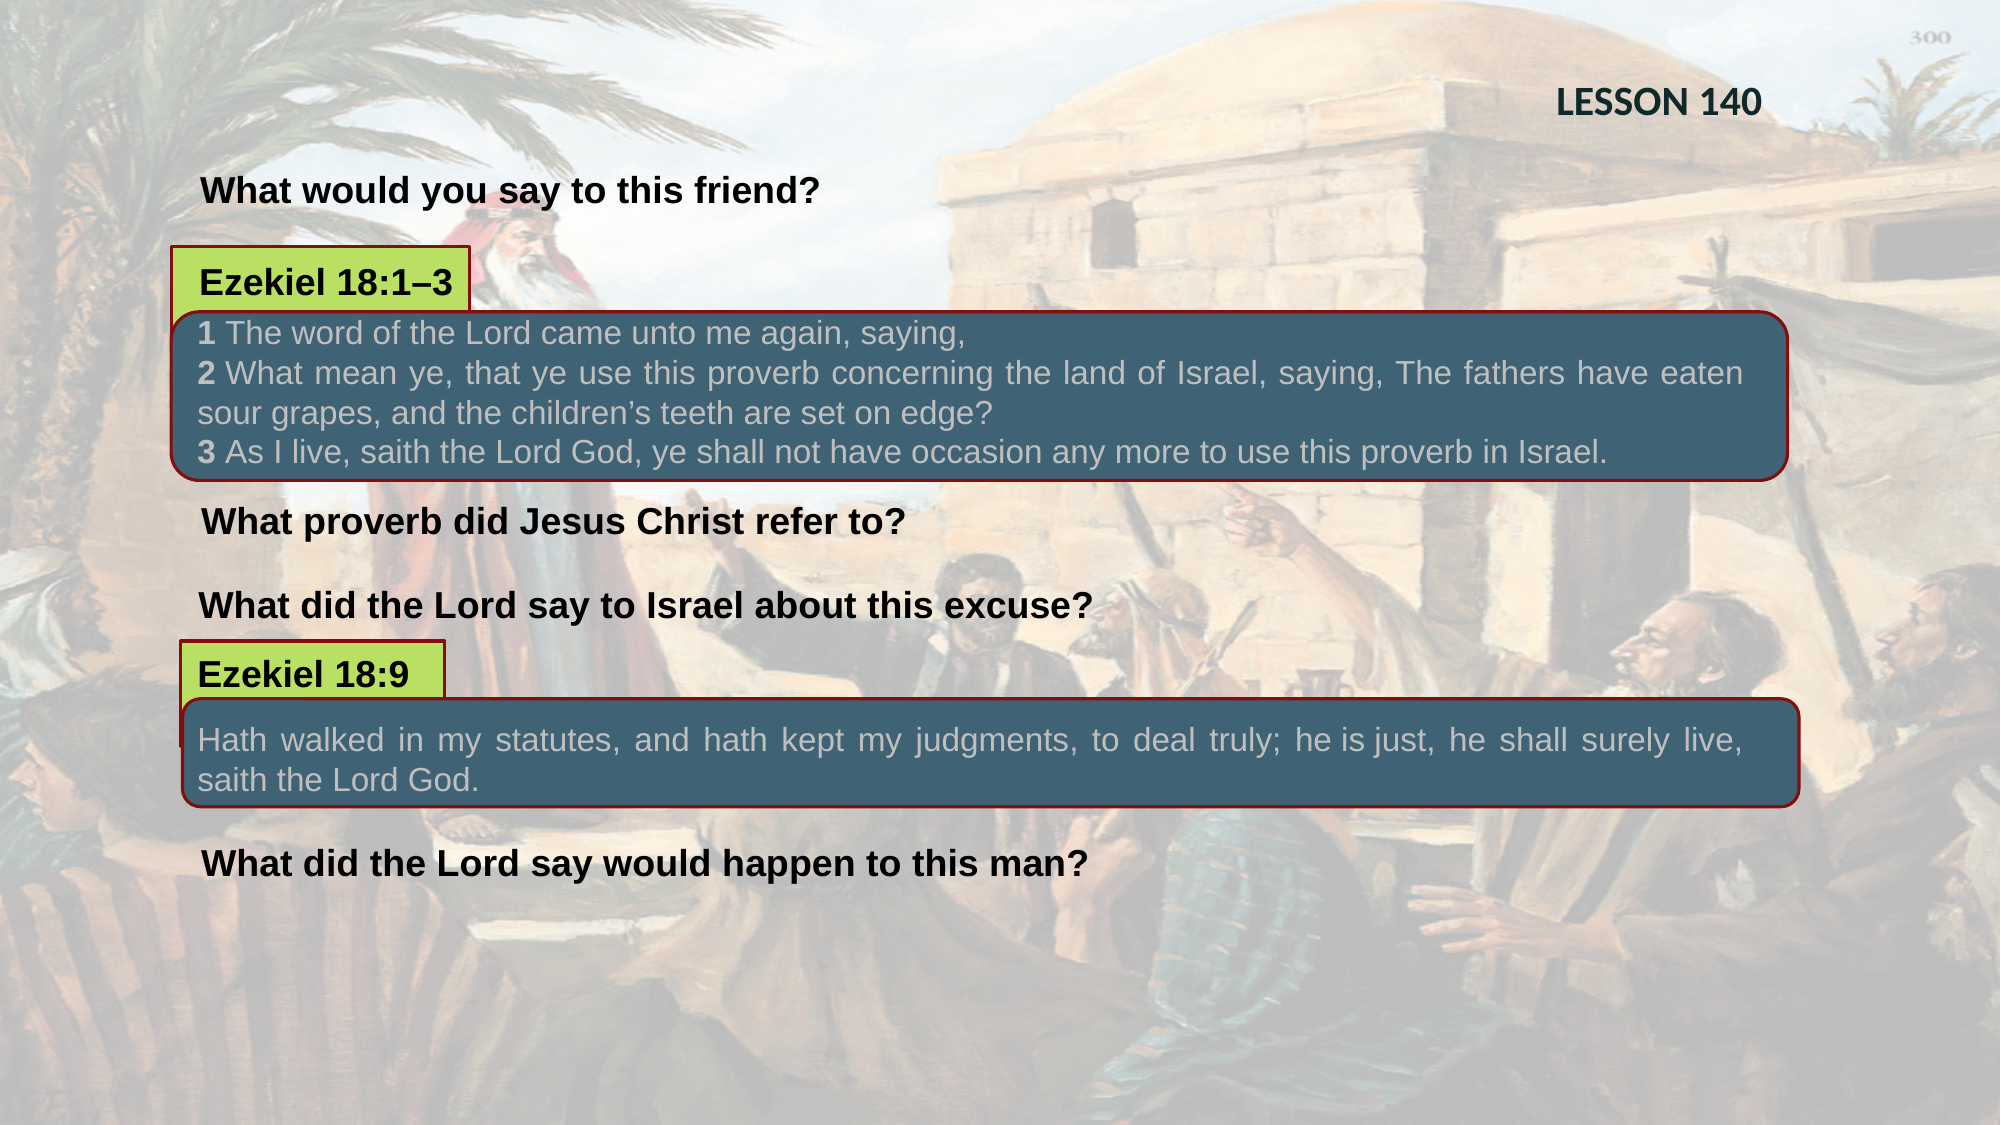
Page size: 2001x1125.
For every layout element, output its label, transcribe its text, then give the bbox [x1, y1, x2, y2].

text_box 1 The word of the Lord came unto me again, saying, 2 What mean ye, that ye use this proverb concerning the land of Israel, saying, The fathers have eaten sour grapes, and the children’s teeth are set on edge? 3 As I live, saith the Lord God, ye shall not have occasion any more to use this proverb in Israel. [182, 303, 1761, 478]
text_box Ezekiel 18:1–3 [184, 250, 468, 303]
text_box What did the Lord say to Israel about this excuse? [183, 573, 1111, 633]
text_box LESSON 140 [1541, 66, 1818, 190]
text_box [170, 245, 471, 330]
text_box What proverb did Jesus Christ refer to? [186, 489, 923, 550]
text_box [179, 639, 446, 748]
text_box What would you say to this friend? [185, 158, 837, 219]
text_box Hath walked in my statutes, and hath kept my judgments, to deal truly; he is just, he shall surely live, saith the Lord God. [182, 710, 1761, 806]
text_box [180, 697, 1801, 809]
text_box [184, 310, 1790, 482]
text_box Ezekiel 18:9 [182, 642, 438, 703]
text_box What did the Lord say would happen to this man? [186, 832, 1116, 892]
text_box [169, 315, 182, 477]
